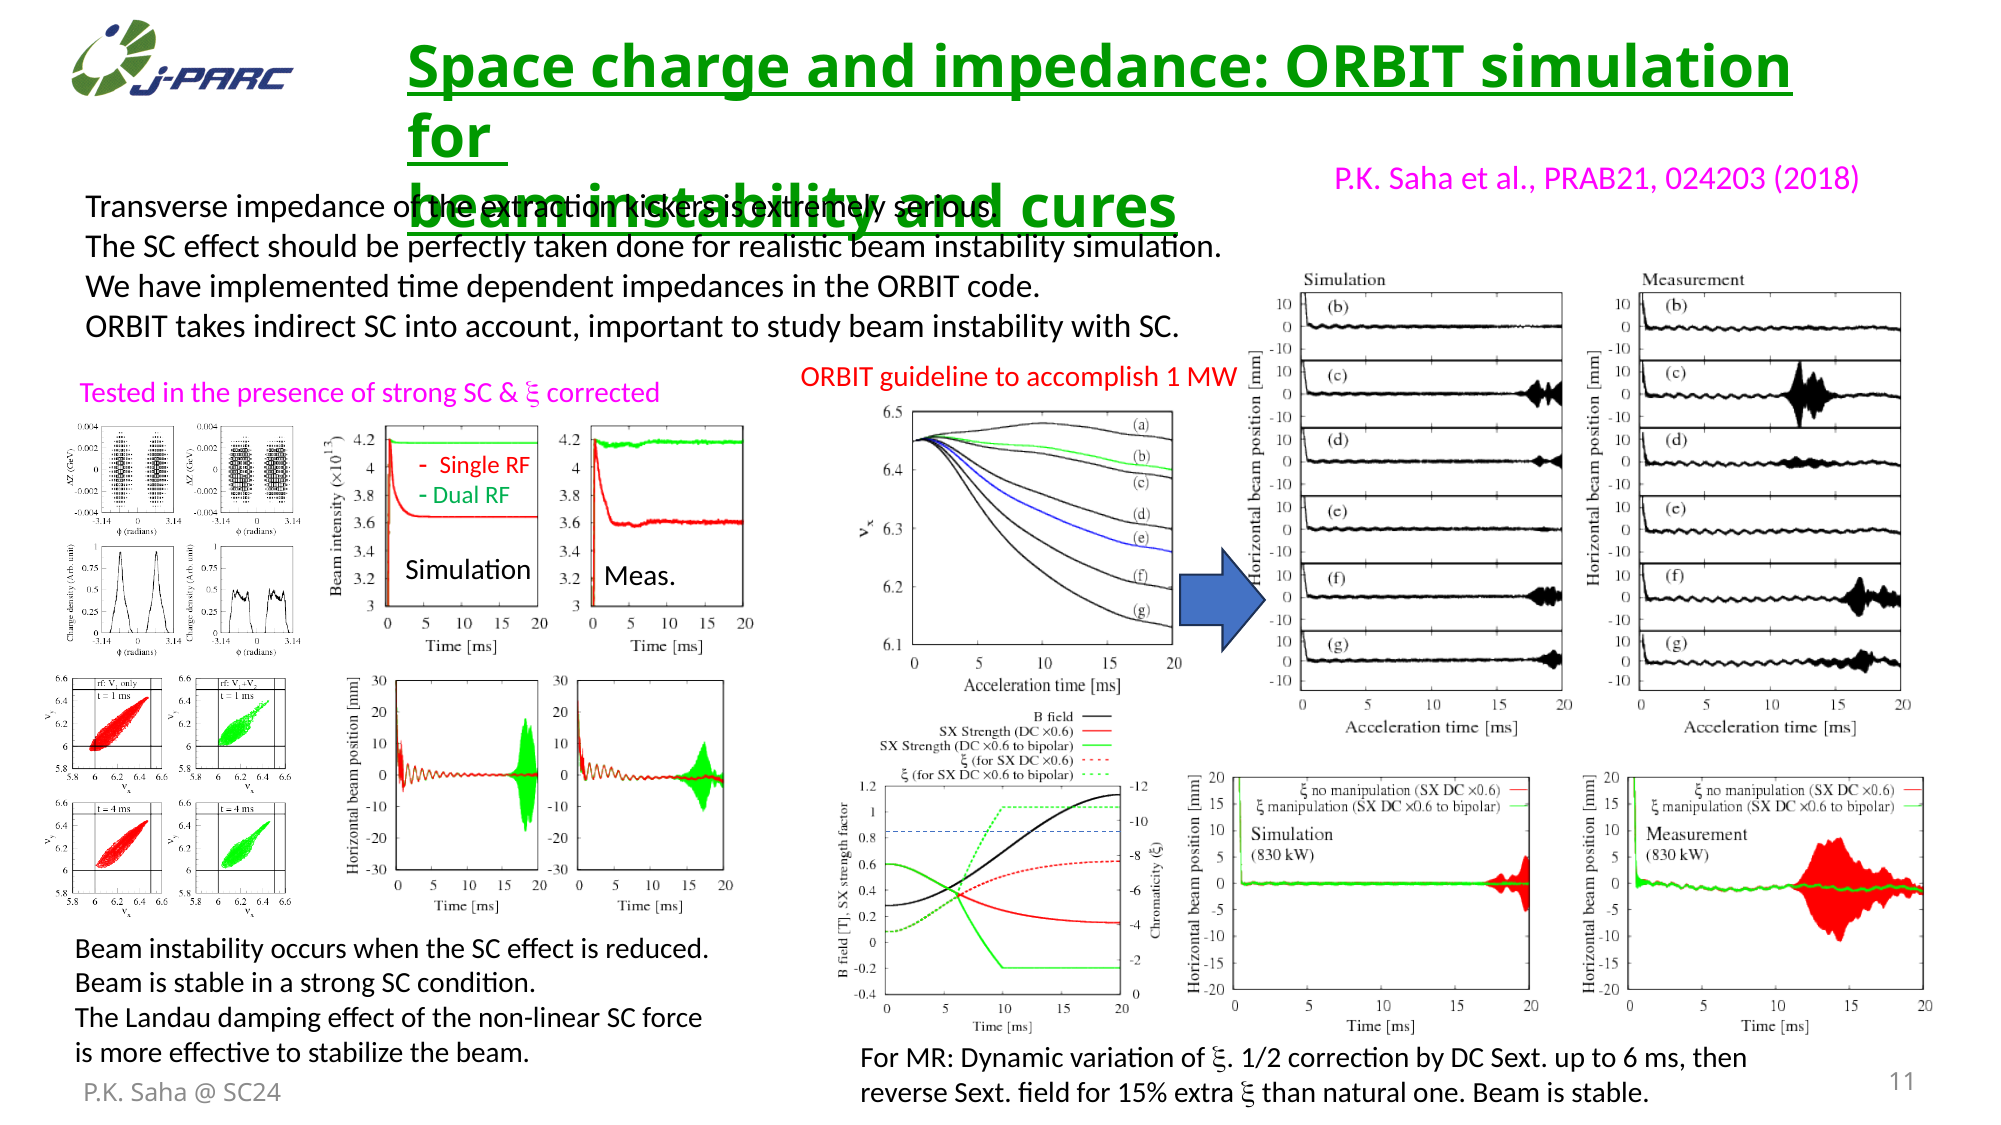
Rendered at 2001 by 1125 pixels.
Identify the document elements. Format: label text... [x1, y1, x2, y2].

picture [69, 14, 295, 104]
picture [1242, 268, 1919, 741]
text_box [1184, 546, 1242, 654]
slide_number P.K. Saha @ SC24 [68, 1077, 519, 1122]
text_box Transverse impedance of the extraction kickers is extremely serious. The SC effect should be perfectly taken done for realistic beam instability simulation. We have implemented time dependent impedances in the ORBIT code. ORBIT takes indirect SC into account, important to study beam instability with SC. [70, 177, 1240, 352]
text_box For MR: Dynamic variation of x. 1/2 correction by DC Sext. up to 6 ms, then reverse Sext. field for 15% extra x than natural one. Beam is stable. [845, 1031, 1770, 1117]
picture [1577, 768, 1936, 1035]
text_box Space charge and impedance: ORBIT simulation for beam instability and cures [392, 21, 1854, 247]
text_box ORBIT guideline to accomplish 1 MW [785, 350, 1242, 400]
picture [42, 671, 294, 920]
text_box Tested in the presence of strong SC & x corrected [64, 365, 676, 416]
picture [855, 401, 1184, 698]
picture [340, 671, 737, 914]
picture [1183, 768, 1542, 1035]
slide_number 11 [1770, 1052, 1932, 1113]
text_box Beam instability occurs when the SC effect is reduced. Beam is stable in a strong SC condition. The Landau damping effect of the non-linear SC force is more effective to stabilize the beam. [60, 921, 726, 1077]
picture [319, 418, 758, 655]
picture [63, 421, 301, 658]
picture [833, 709, 1167, 1035]
text_box P.K. Saha et al., PRAB21, 024203 (2018) [1319, 148, 1877, 204]
